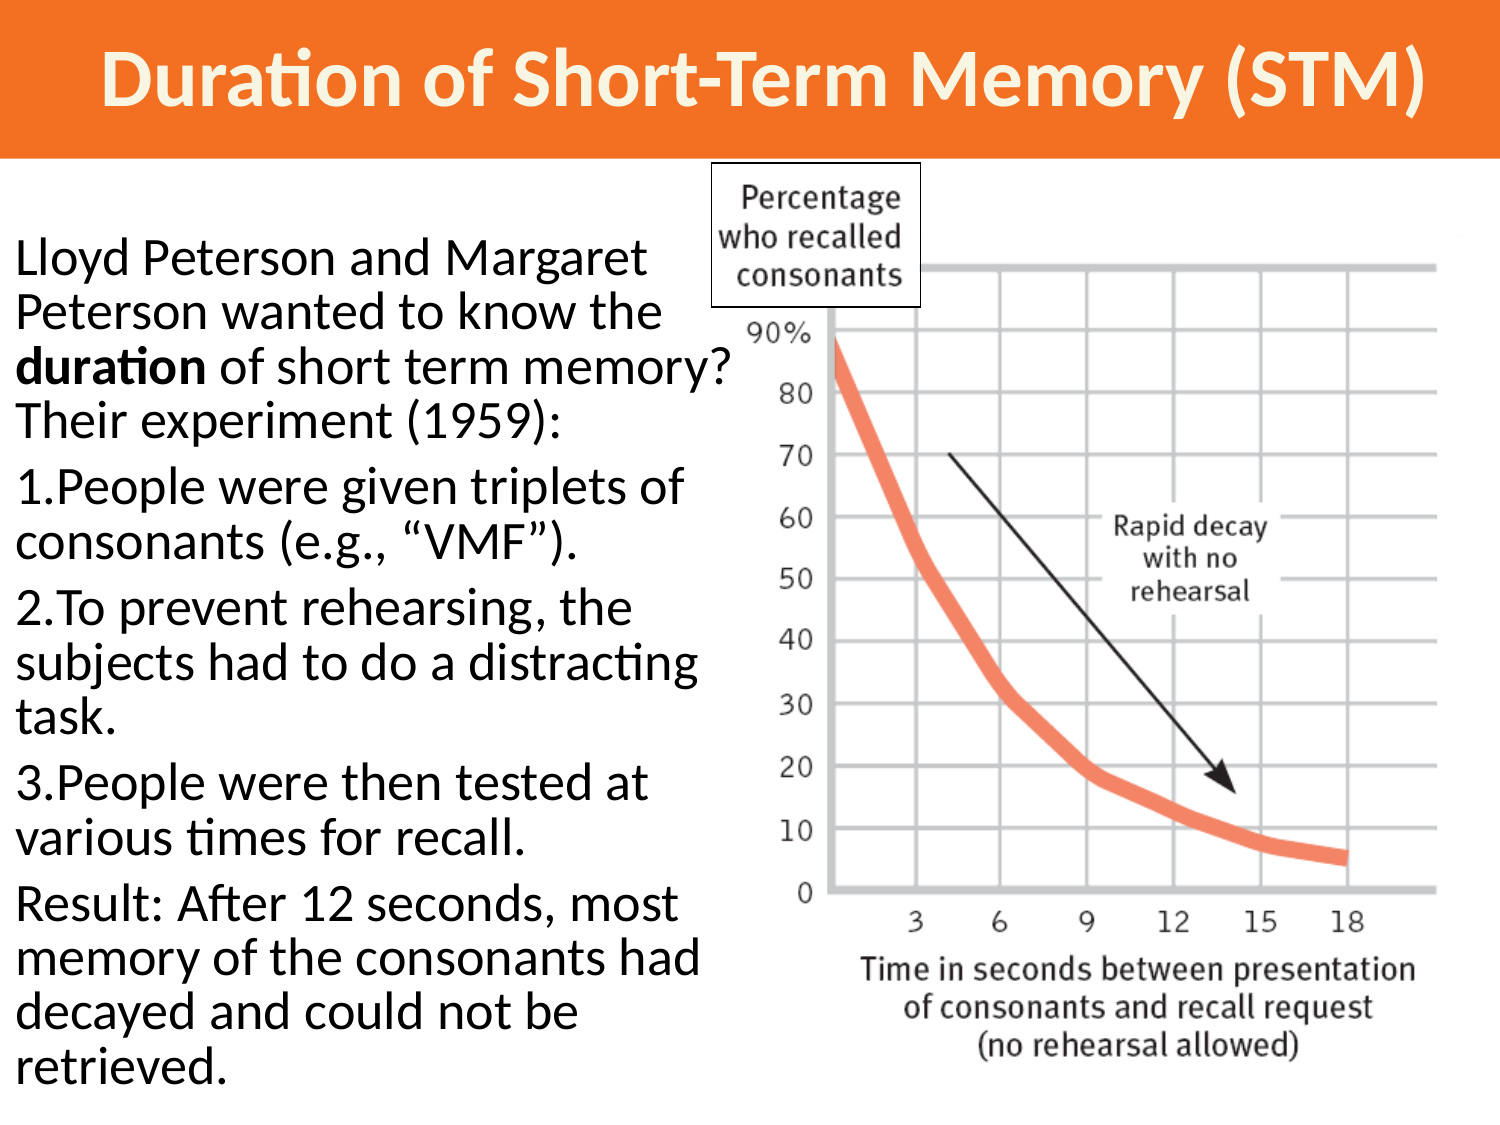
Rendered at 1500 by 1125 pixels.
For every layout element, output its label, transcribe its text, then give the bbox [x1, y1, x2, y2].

list Lloyd Peterson and Margaret Peterson wanted to know the duration of short term memory? Their experiment (1959): People were given triplets of consonants (e.g., “VMF”). To prevent rehearsing, the subjects had to do a distracting task. People were then tested at various times for recall. Result: After 12 seconds, most memory of the consonants had decayed and could not be retrieved. [0, 224, 707, 1076]
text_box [712, 163, 1463, 1075]
title Duration of Short-Term Memory (STM) [0, 0, 1500, 159]
